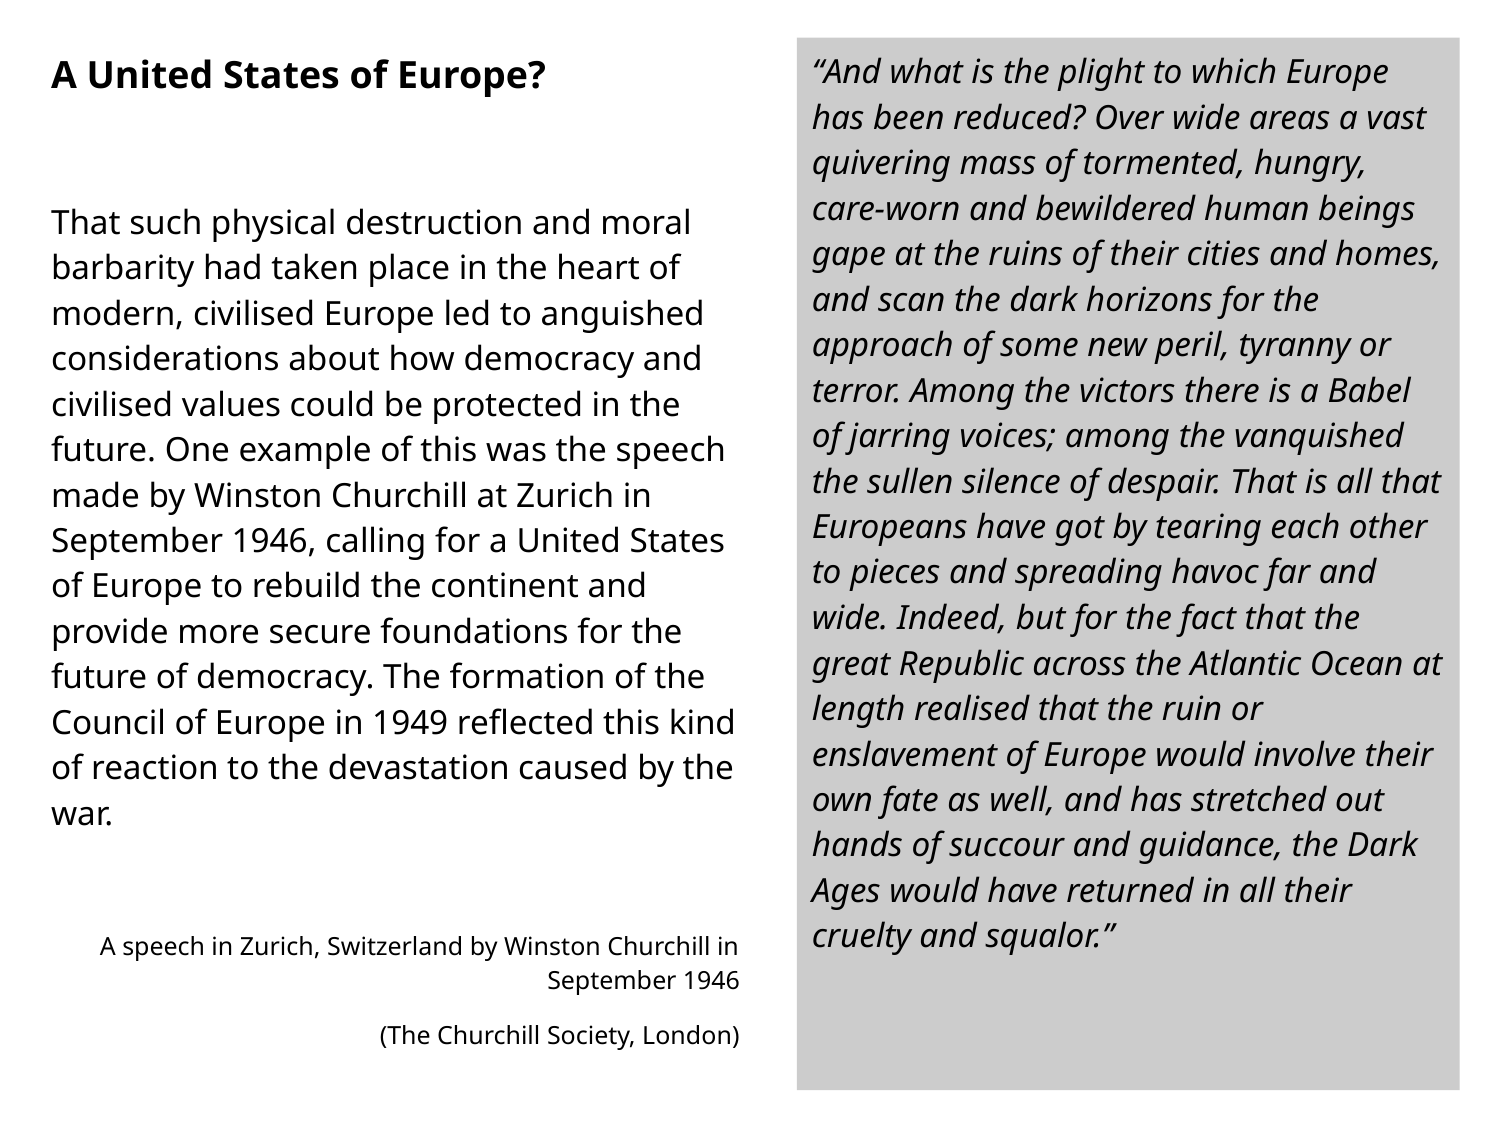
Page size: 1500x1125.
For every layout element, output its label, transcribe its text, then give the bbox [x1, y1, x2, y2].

list That such physical destruction and moral barbarity had taken place in the heart of modern, civilised Europe led to anguished considerations about how democracy and civilised values could be protected in the future. One example of this was the speech made by Winston Churchill at Zurich in September 1946, calling for a United States of Europe to rebuild the continent and provide more secure foundations for the future of democracy. The formation of the Council of Europe in 1949 reflected this kind of reaction to the devastation caused by the war. [36, 187, 756, 918]
list “And what is the plight to which Europe has been reduced? Over wide areas a vast quivering mass of tormented, hungry, care-worn and bewildered human beings gape at the ruins of their cities and homes, and scan the dark horizons for the approach of some new peril, tyranny or terror. Among the victors there is a Babel of jarring voices; among the vanquished the sullen silence of despair. That is all that Europeans have got by tearing each other to pieces and spreading havoc far and wide. Indeed, but for the fact that the great Republic across the Atlantic Ocean at length realised that the ruin or enslavement of Europe would involve their own fate as well, and has stretched out hands of succour and guidance, the Dark Ages would have returned in all their cruelty and squalor.” [796, 37, 1460, 1091]
list A speech in Zurich, Switzerland by Winston Churchill in September 1946 (The Churchill Society, London) [36, 918, 756, 1091]
title A United States of Europe? [36, 37, 796, 188]
